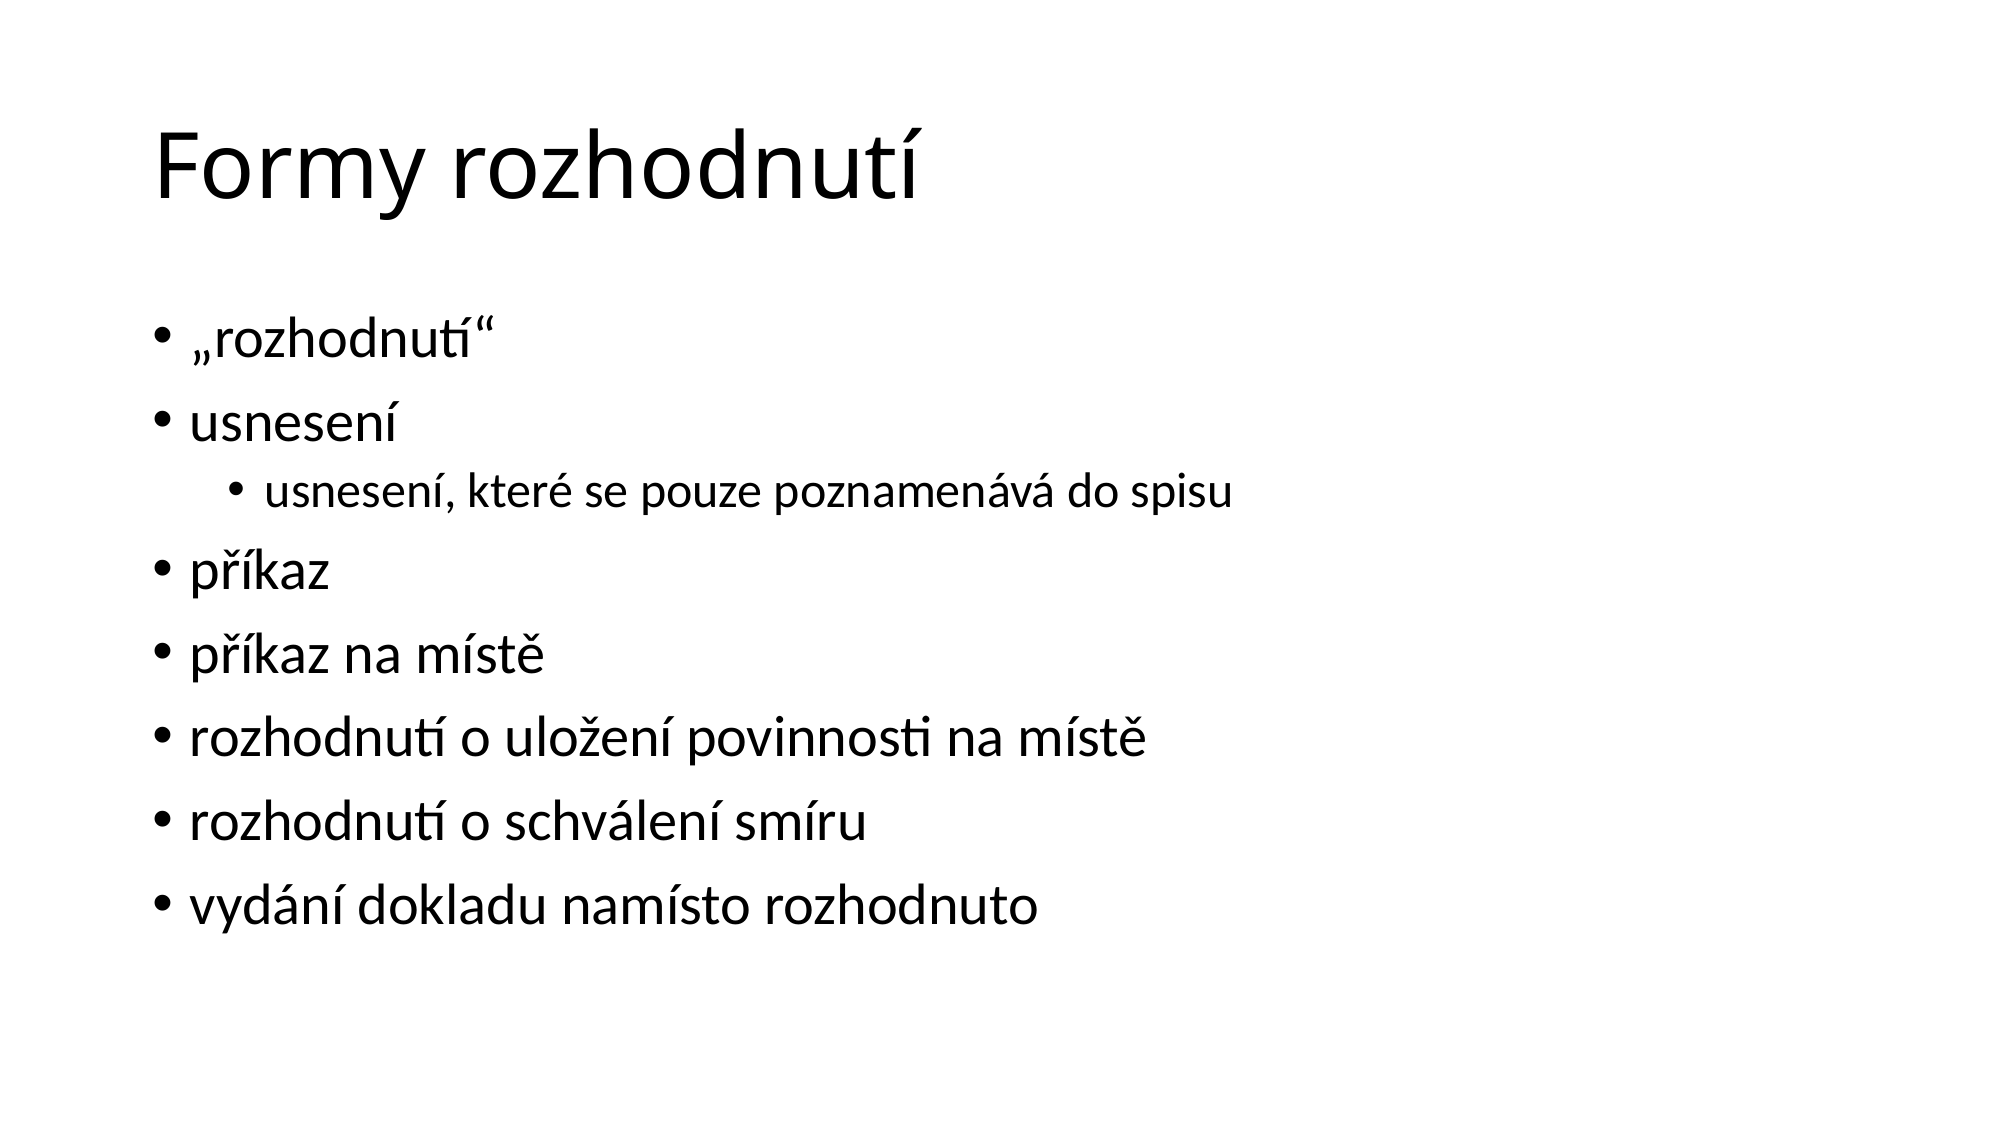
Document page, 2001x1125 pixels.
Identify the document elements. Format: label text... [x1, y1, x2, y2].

title Formy rozhodnutí [137, 59, 1863, 278]
list „rozhodnutí“ usnesení usnesení, které se pouze poznamenává do spisu příkaz příkaz na místě rozhodnutí o uložení povinnosti na místě rozhodnutí o schválení smíru vydání dokladu namísto rozhodnuto [137, 299, 1863, 1014]
